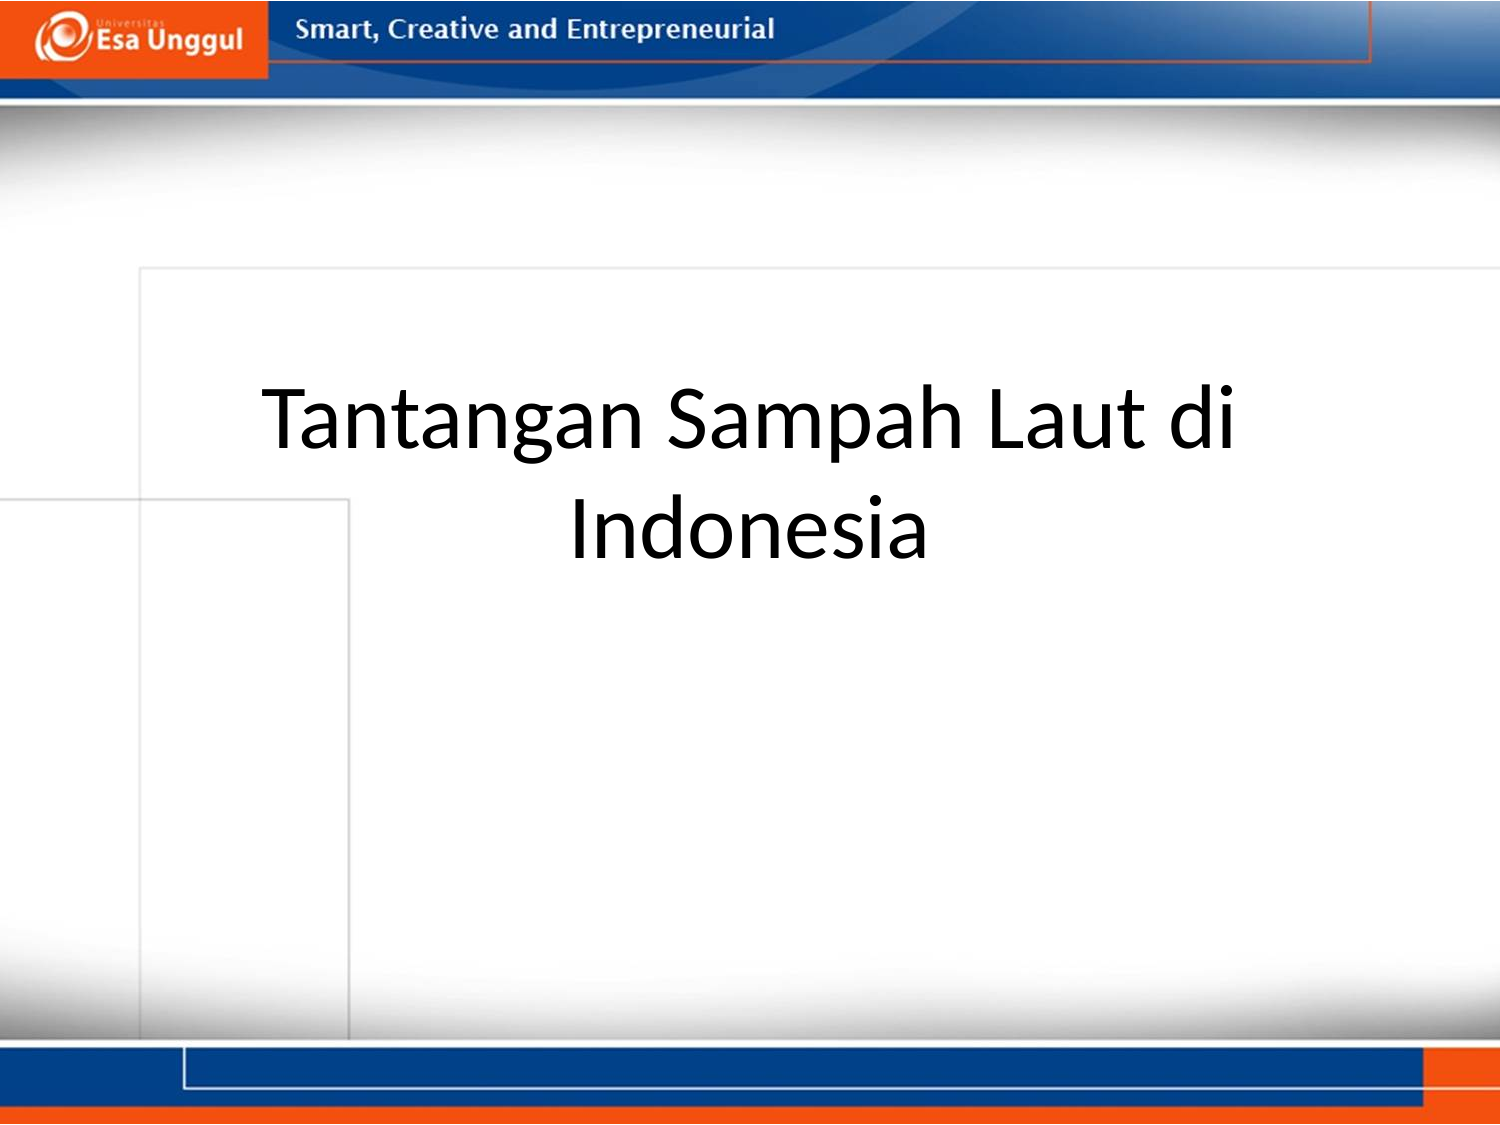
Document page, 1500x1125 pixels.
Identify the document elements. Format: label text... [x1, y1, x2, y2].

picture [0, 1, 1500, 1124]
title Tantangan Sampah Laut di Indonesia [112, 349, 1388, 591]
